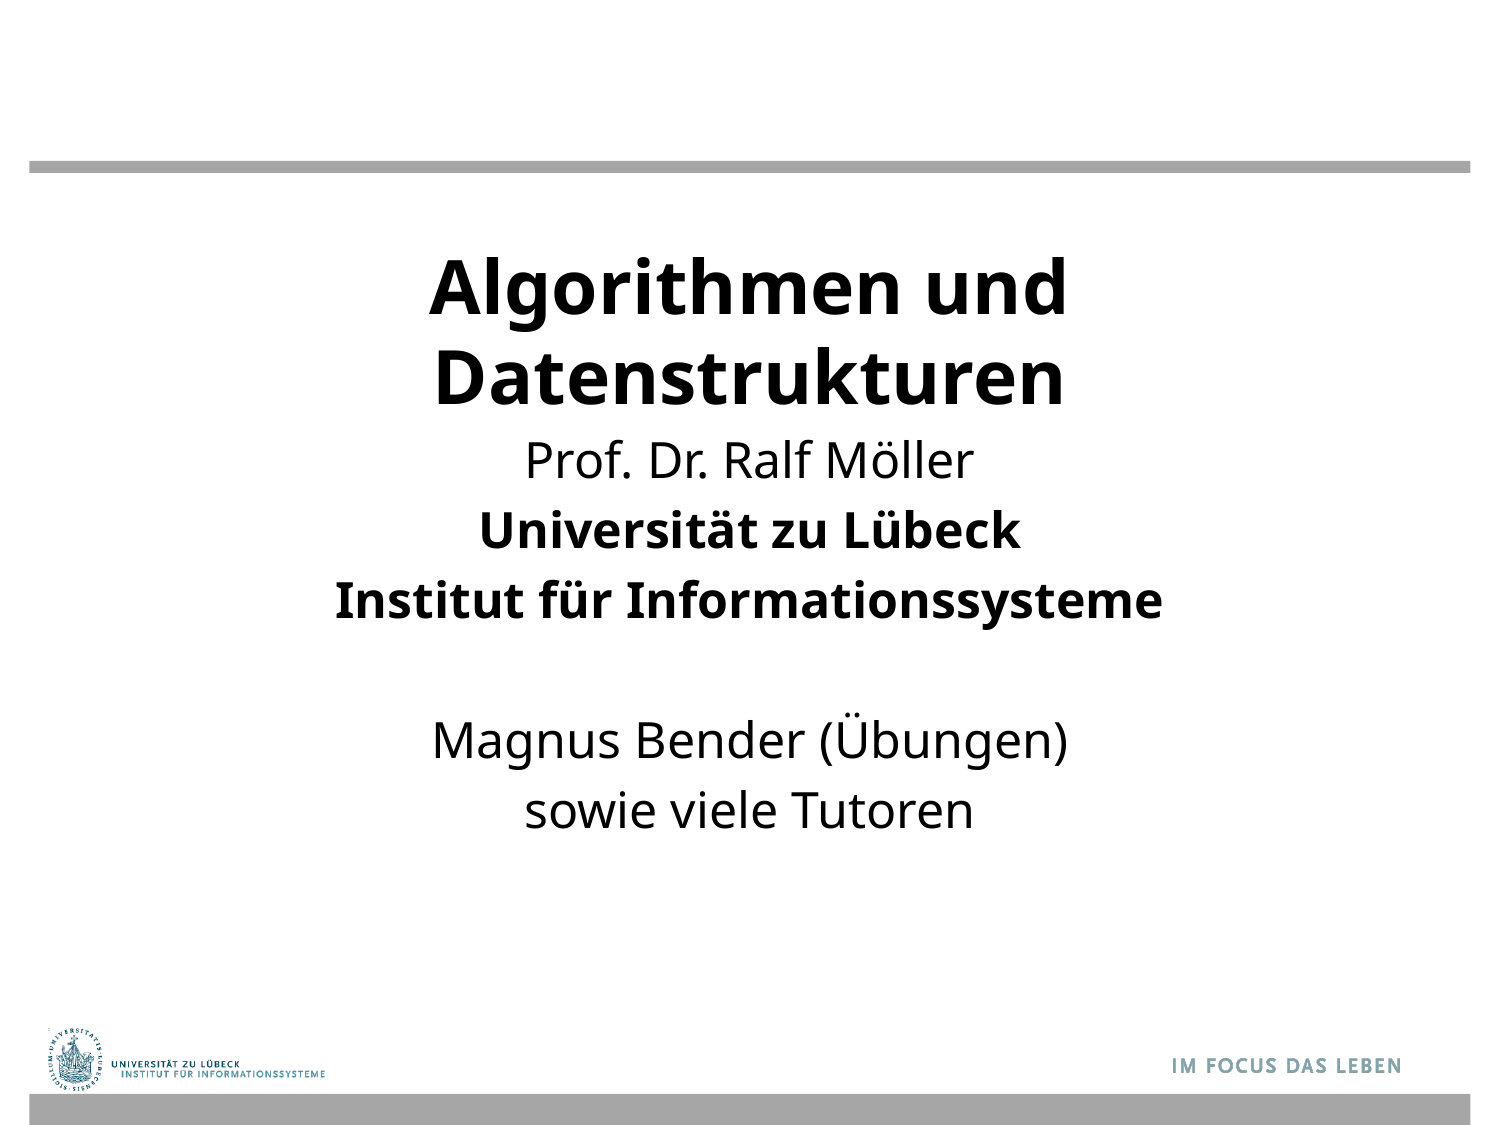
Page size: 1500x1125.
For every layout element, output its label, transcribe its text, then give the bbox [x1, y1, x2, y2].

picture [1173, 1058, 1400, 1073]
subtitle Prof. Dr. Ralf Möller Universität zu Lübeck Institut für Informationssysteme Magnus Bender (Übungen) sowie viele Tutoren [225, 420, 1275, 917]
title Algorithmen und Datenstrukturen [112, 231, 1388, 386]
